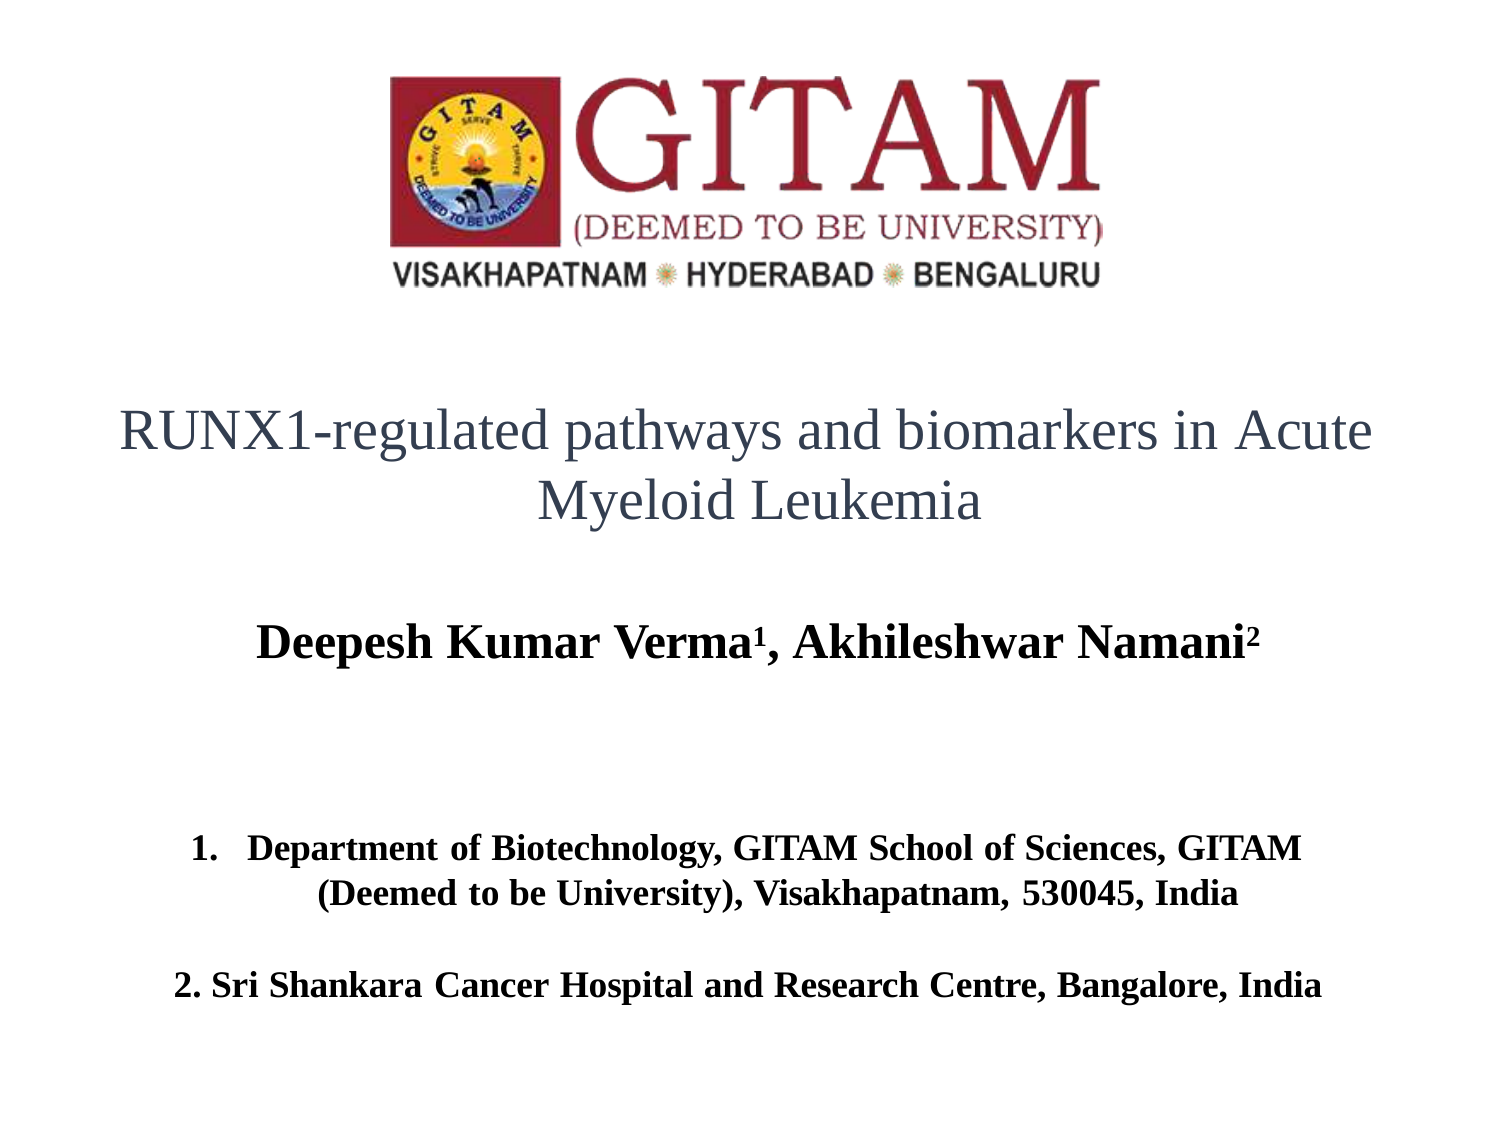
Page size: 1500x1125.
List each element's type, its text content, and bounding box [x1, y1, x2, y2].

picture [390, 75, 1103, 288]
title RUNX1-regulated pathways and biomarkers in Acute Myeloid Leukemia [117, 388, 1383, 580]
text_box Department of Biotechnology, GITAM School of Sciences, GITAM (Deemed to be University), Visakhapatnam, 530045, India Sri Shankara Cancer Hospital and Research Centre, Bangalore, India [171, 821, 1329, 1006]
text_box Deepesh Kumar Verma1, Akhileshwar Namani2 [249, 606, 1271, 669]
